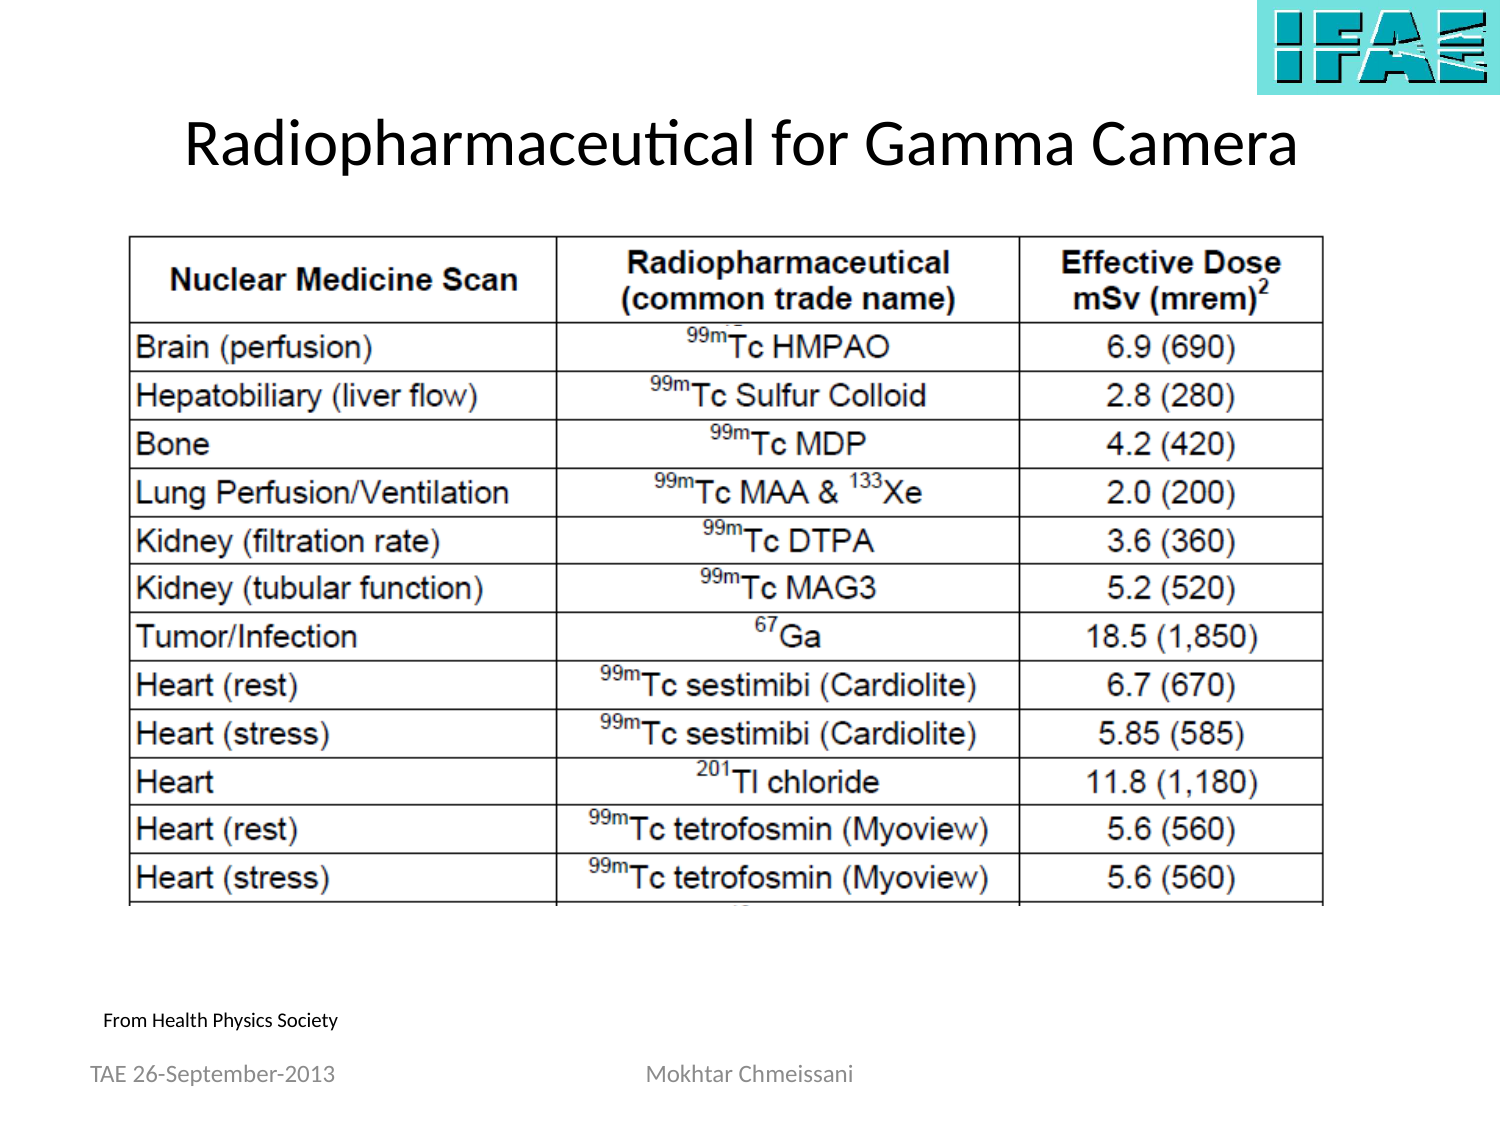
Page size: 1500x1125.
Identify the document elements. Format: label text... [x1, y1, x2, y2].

slide_number TAE 26-September-2013 [75, 1042, 425, 1103]
footer Mokhtar Chmeissani [512, 1042, 988, 1103]
picture [1257, 0, 1500, 95]
picture [76, 219, 1424, 906]
text_box From Health Physics Society [88, 999, 750, 1040]
title Radiopharmaceutical for Gamma Camera [75, 45, 1425, 221]
